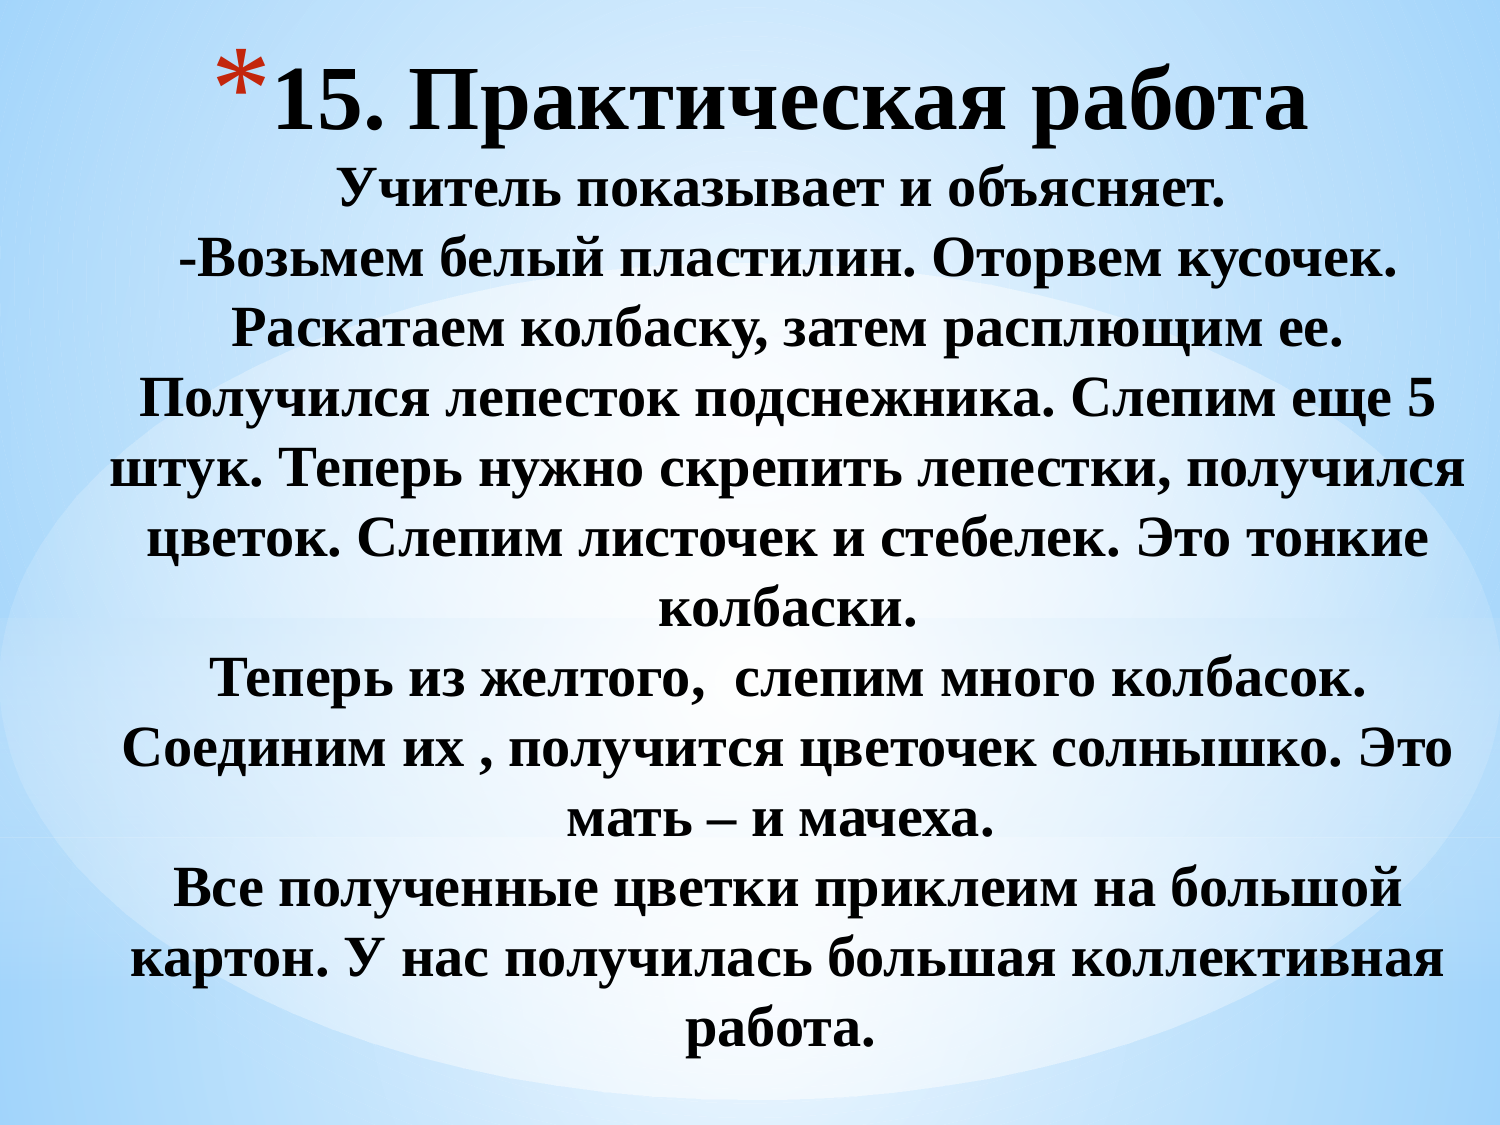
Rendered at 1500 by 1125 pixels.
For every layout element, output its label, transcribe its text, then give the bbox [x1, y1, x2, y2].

title 15. Практическая работа Учитель показывает и объясняет. -Возьмем белый пластилин. Оторвем кусочек. Раскатаем колбаску, затем расплющим ее. Получился лепесток подснежника. Слепим еще 5 штук. Теперь нужно скрепить лепестки, получился цветок. Слепим листочек и стебелек. Это тонкие колбаски. Теперь из желтого, слепим много колбасок. Соединим их , получится цветочек солнышко. Это мать – и мачеха. Все полученные цветки приклеим на большой картон. У нас получилась большая коллективная работа. [41, 30, 1483, 1125]
